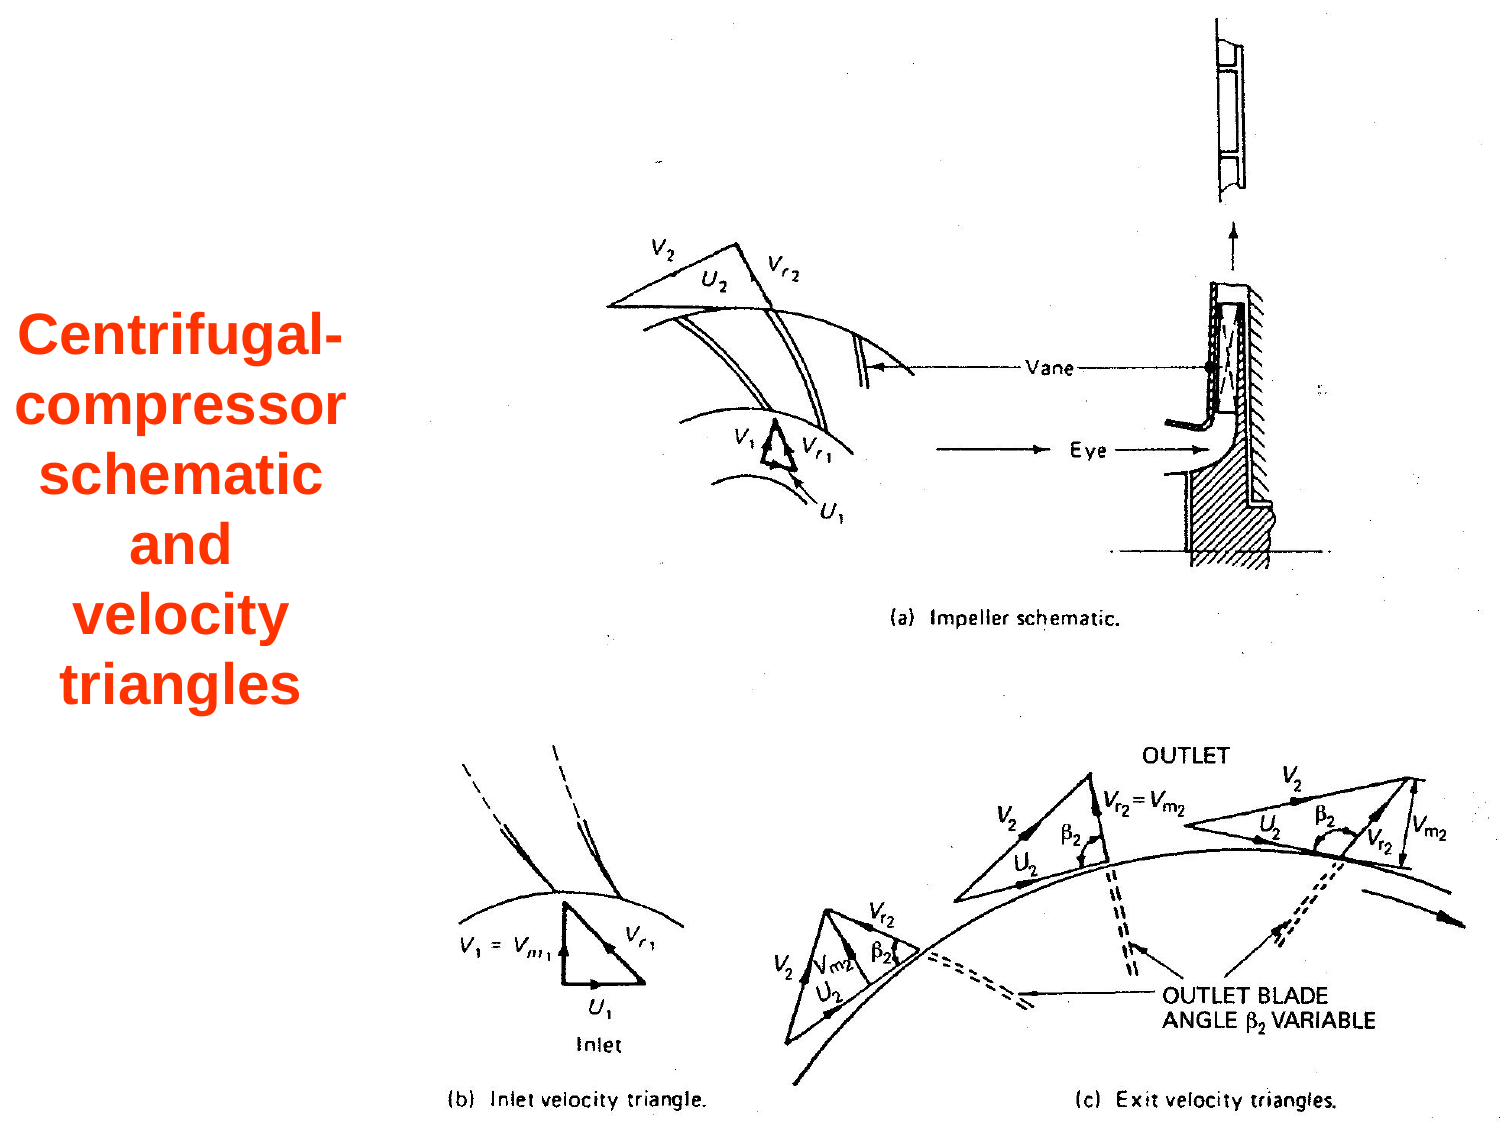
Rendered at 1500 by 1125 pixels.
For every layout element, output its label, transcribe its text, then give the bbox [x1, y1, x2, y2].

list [377, 0, 1500, 1125]
title Centrifugal- compressor schematic and velocity triangles [0, 262, 372, 751]
